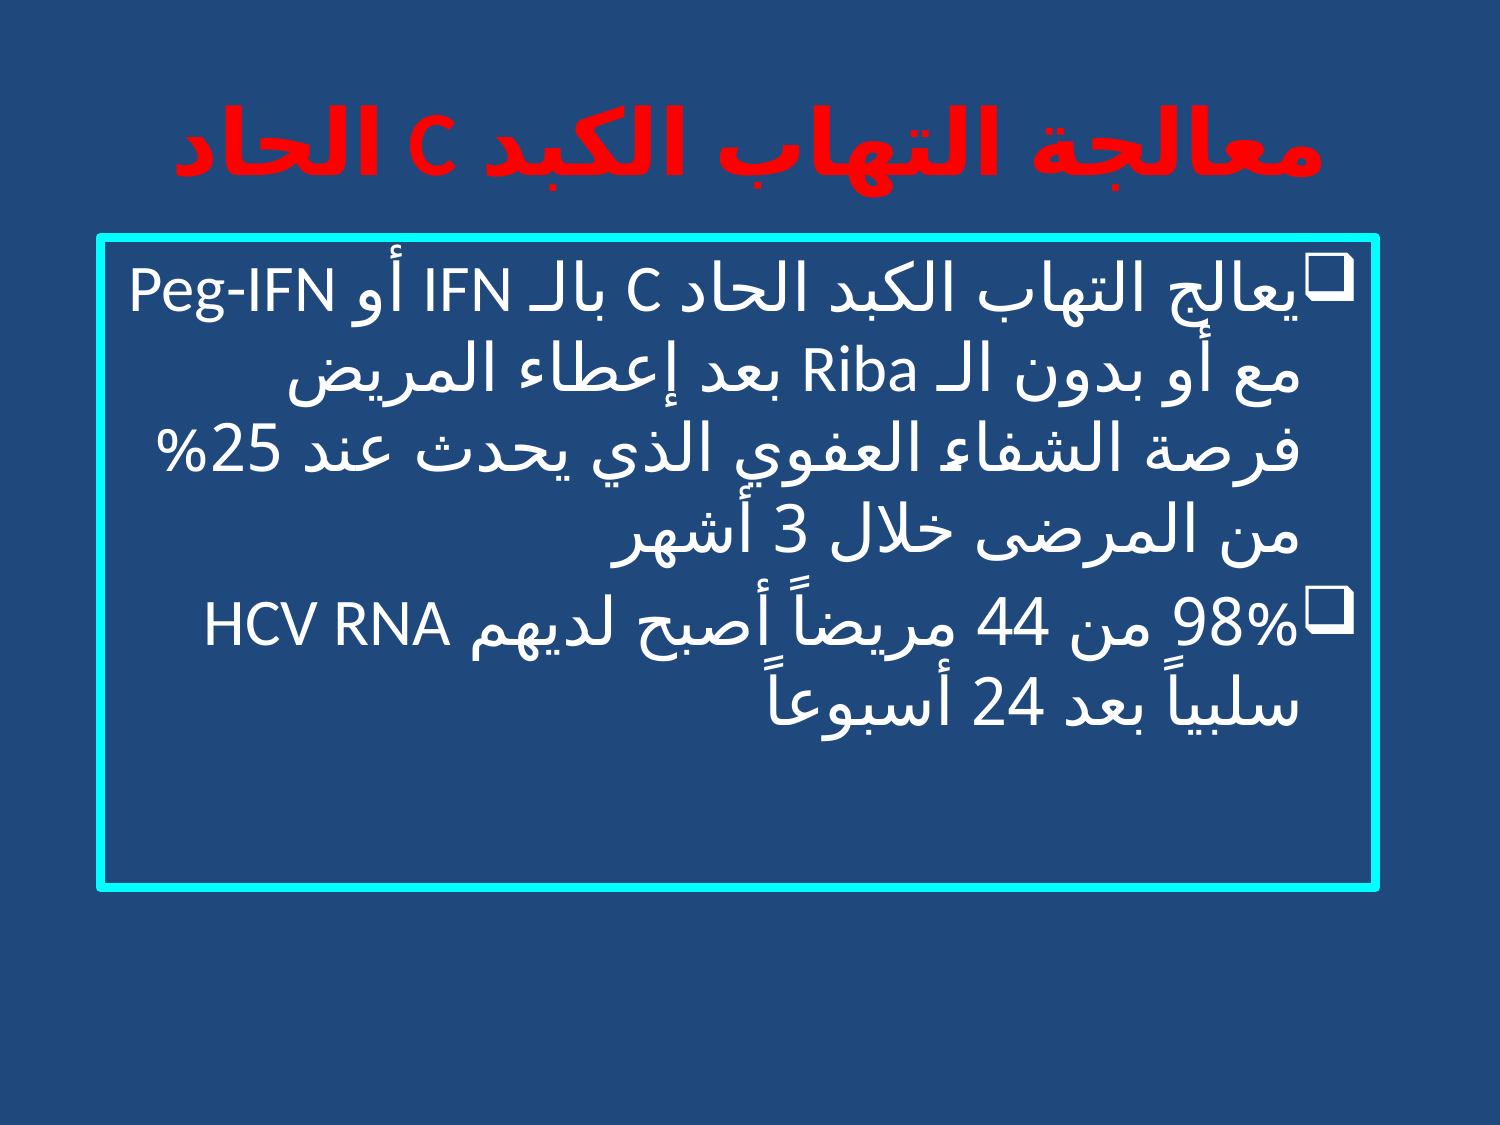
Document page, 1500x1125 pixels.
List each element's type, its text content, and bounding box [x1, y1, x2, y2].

title معالجة التهاب الكبد C الحاد [75, 45, 1425, 233]
list يعالج التهاب الكبد الحاد C بالـ IFN أو Peg-IFN مع أو بدون الـ Riba بعد إعطاء المريض فرصة الشفاء العفوي الذي يحدث عند 25% من المرضى خلال 3 أشهر 98% من 44 مريضاً أصبح لديهم HCV RNA سلبياً بعد 24 أسبوعاً [100, 237, 1376, 888]
